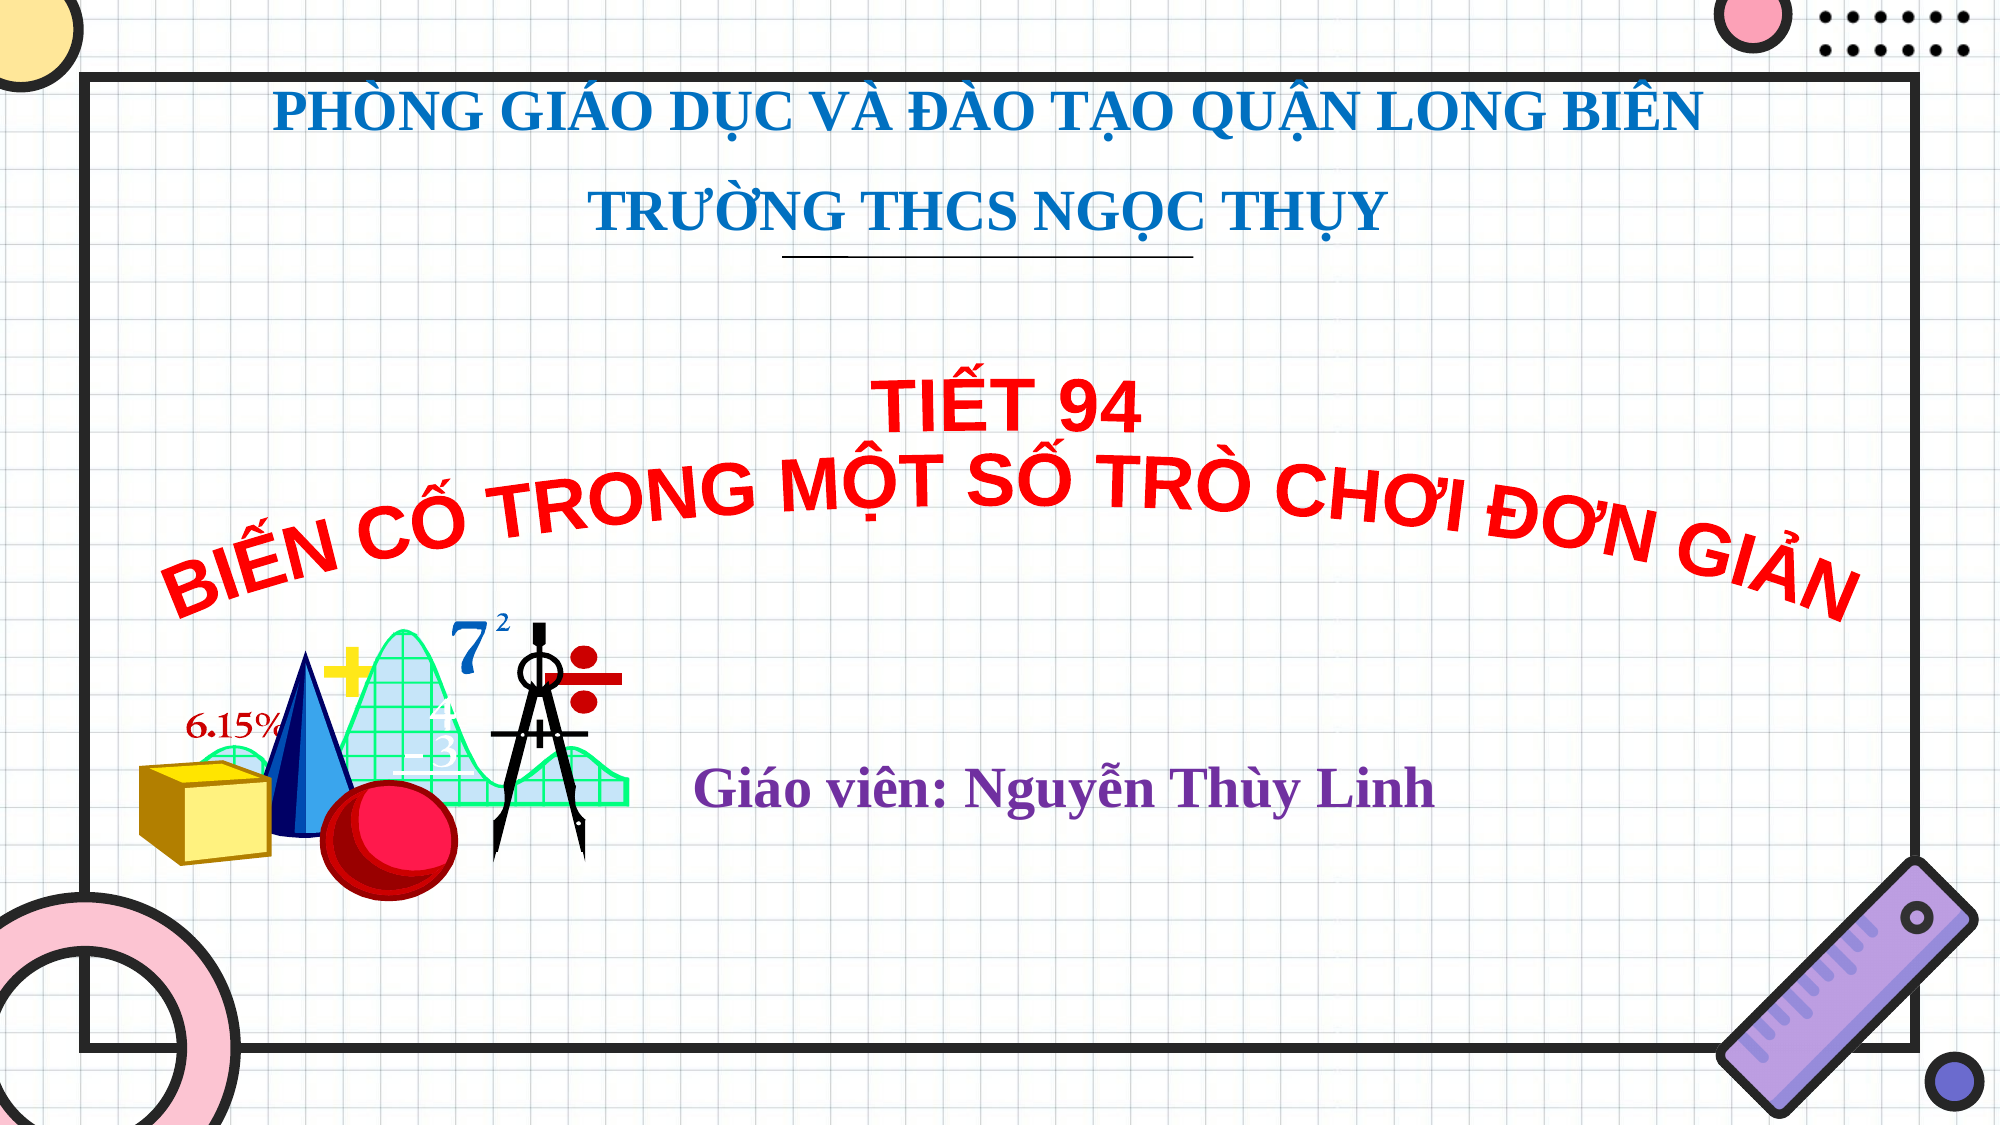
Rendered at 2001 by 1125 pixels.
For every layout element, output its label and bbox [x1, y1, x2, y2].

picture [1992, 0, 2000, 1125]
picture [139, 612, 630, 902]
text_box [139, 64, 1838, 257]
text_box [0, 0, 1992, 1125]
